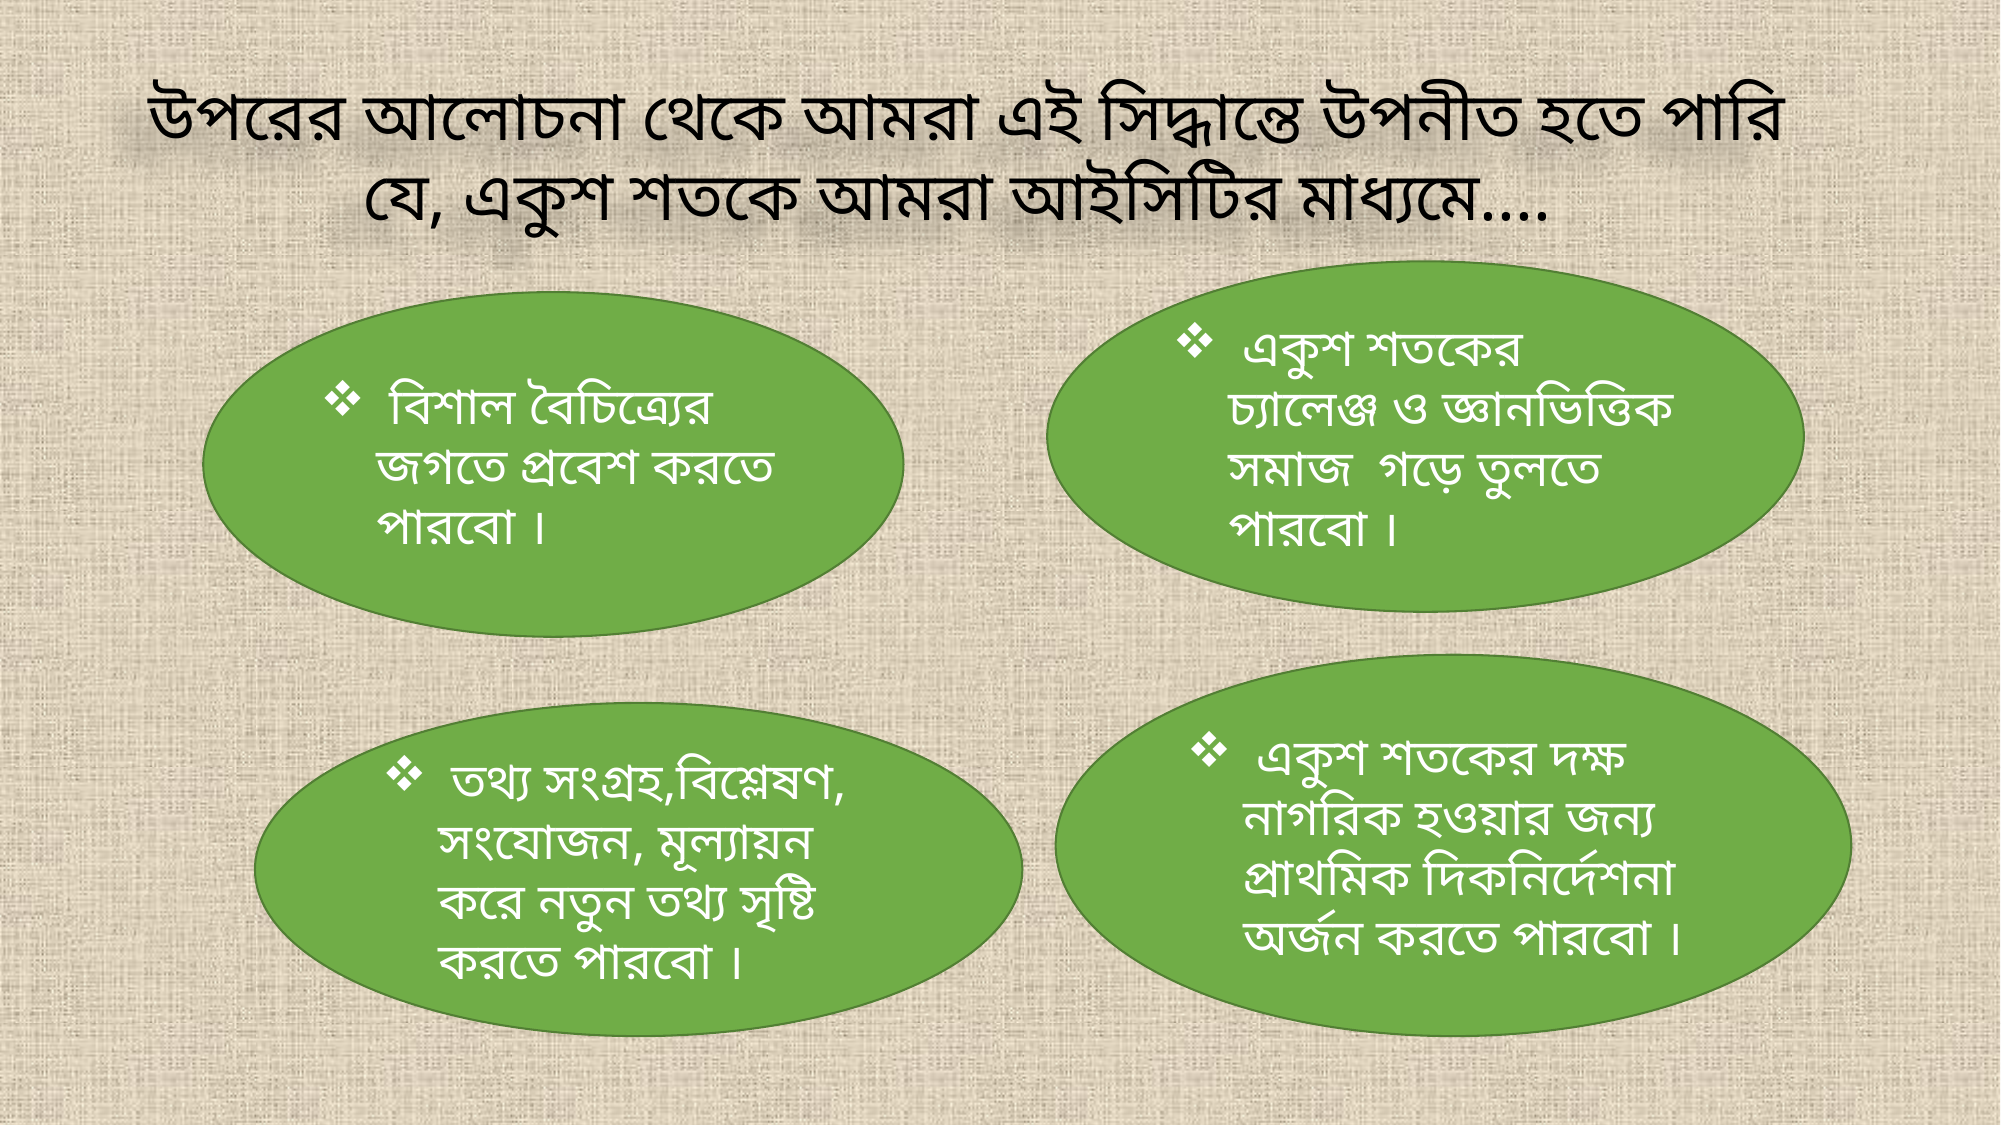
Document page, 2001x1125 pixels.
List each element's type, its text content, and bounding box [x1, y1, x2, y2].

picture [0, 0, 2001, 1125]
text_box একুশ শতকের দক্ষ নাগরিক হওয়ার জন্য প্রাথমিক দিকনির্দেশনা অর্জন করতে পারবো । [1054, 653, 1853, 1038]
text_box বিশাল বৈচিত্র্যের জগতে প্রবেশ করতে পারবো । [202, 291, 905, 638]
text_box একুশ শতকের চ্যালেঞ্জ ও জ্ঞানভিত্তিক সমাজ গড়ে তুলতে পারবো । [1046, 260, 1805, 613]
text_box উপরের আলোচনা থেকে আমরা এই সিদ্ধান্তে উপনীত হতে পারি যে, একুশ শতকে আমরা আইসিটির মাধ্যমে.... [129, 66, 1804, 241]
text_box তথ্য সংগ্রহ,বিশ্লেষণ, সংযোজন, মূল্যায়ন করে নতুন তথ্য সৃষ্টি করতে পারবো । [253, 701, 1024, 1038]
